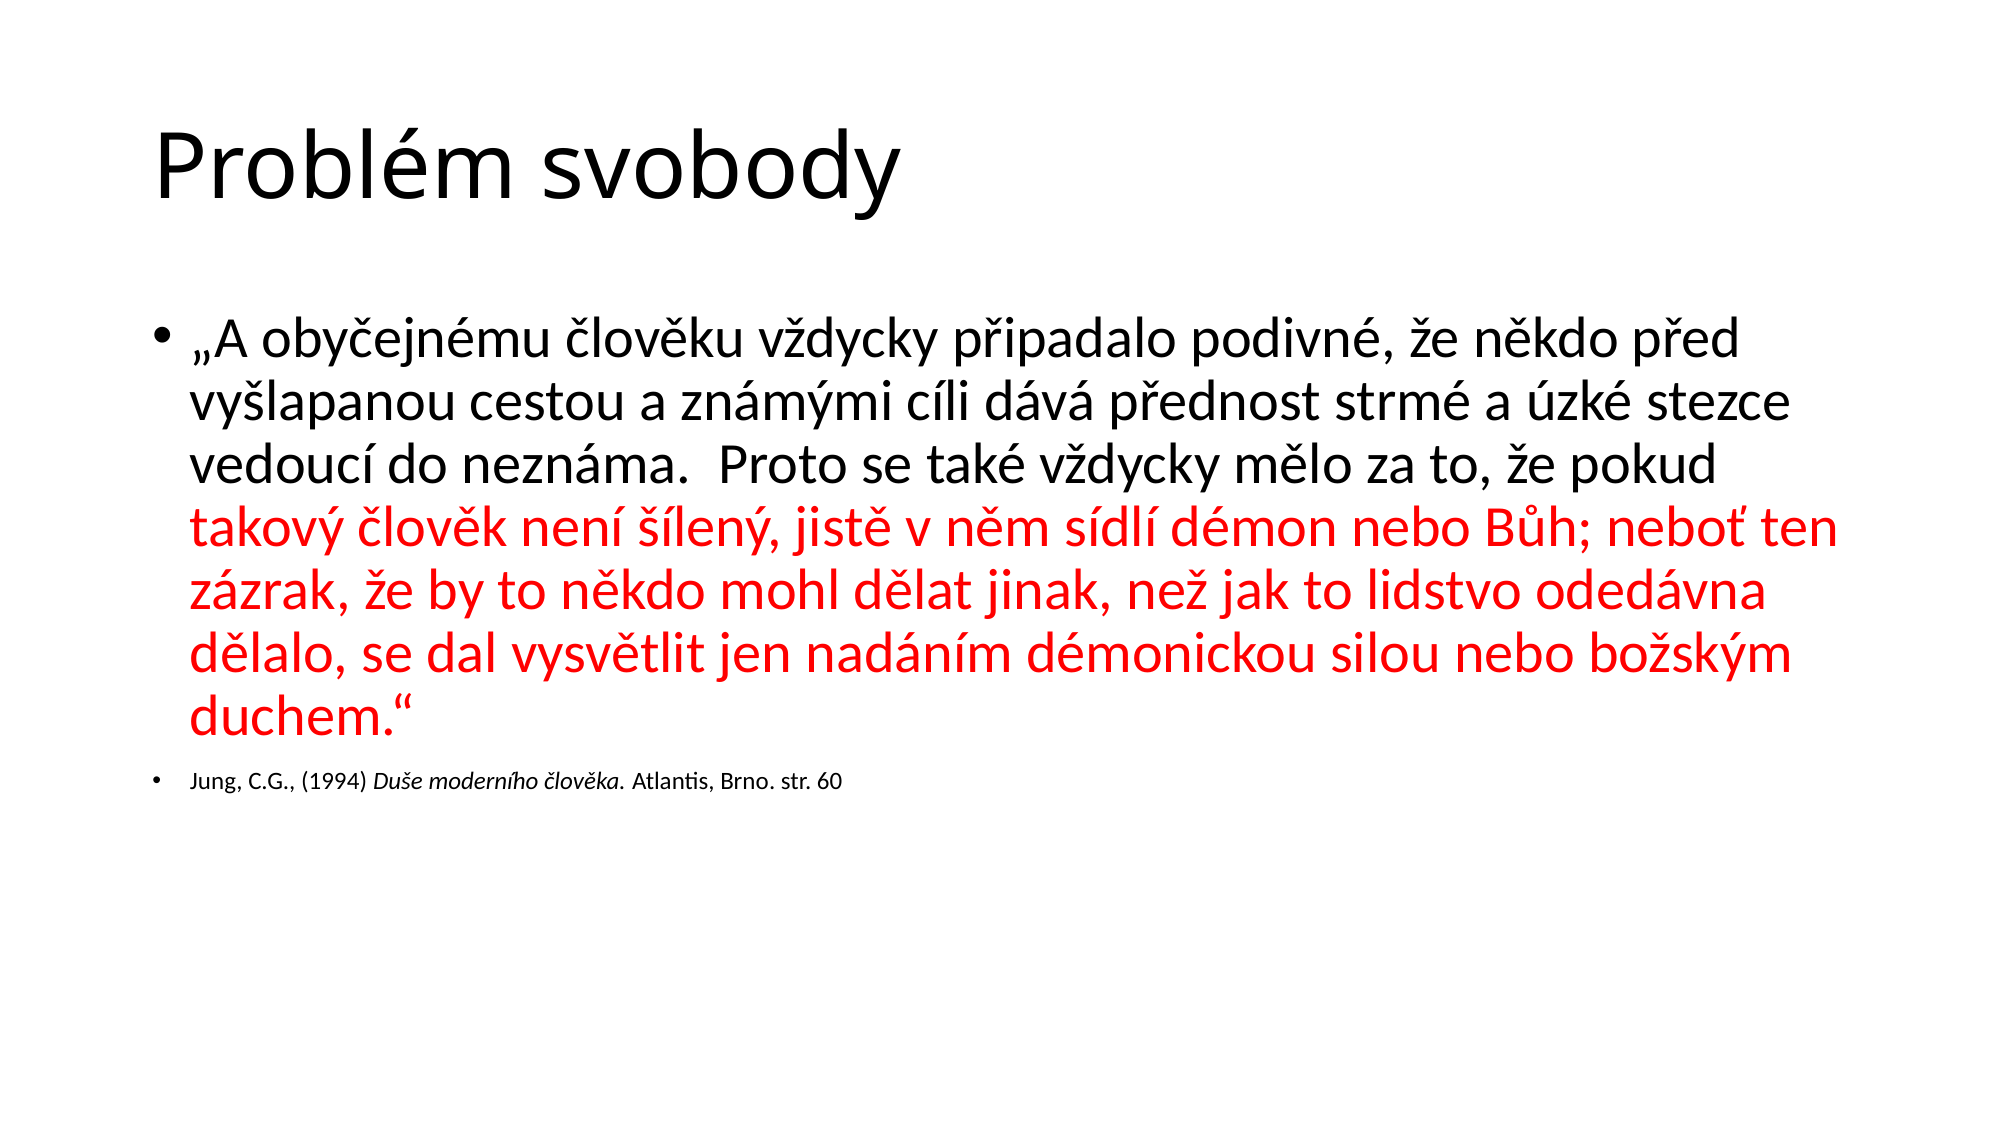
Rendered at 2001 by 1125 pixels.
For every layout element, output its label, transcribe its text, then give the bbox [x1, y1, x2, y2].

list „A obyčejnému člověku vždycky připadalo podivné, že někdo před vyšlapanou cestou a známými cíli dává přednost strmé a úzké stezce vedoucí do neznáma. Proto se také vždycky mělo za to, že pokud takový člověk není šílený, jistě v něm sídlí démon nebo Bůh; neboť ten zázrak, že by to někdo mohl dělat jinak, než jak to lidstvo odedávna dělalo, se dal vysvětlit jen nadáním démonickou silou nebo božským duchem.“ Jung, C.G., (1994) Duše moderního člověka. Atlantis, Brno. str. 60 [137, 299, 1863, 1014]
title Problém svobody [137, 59, 1863, 278]
